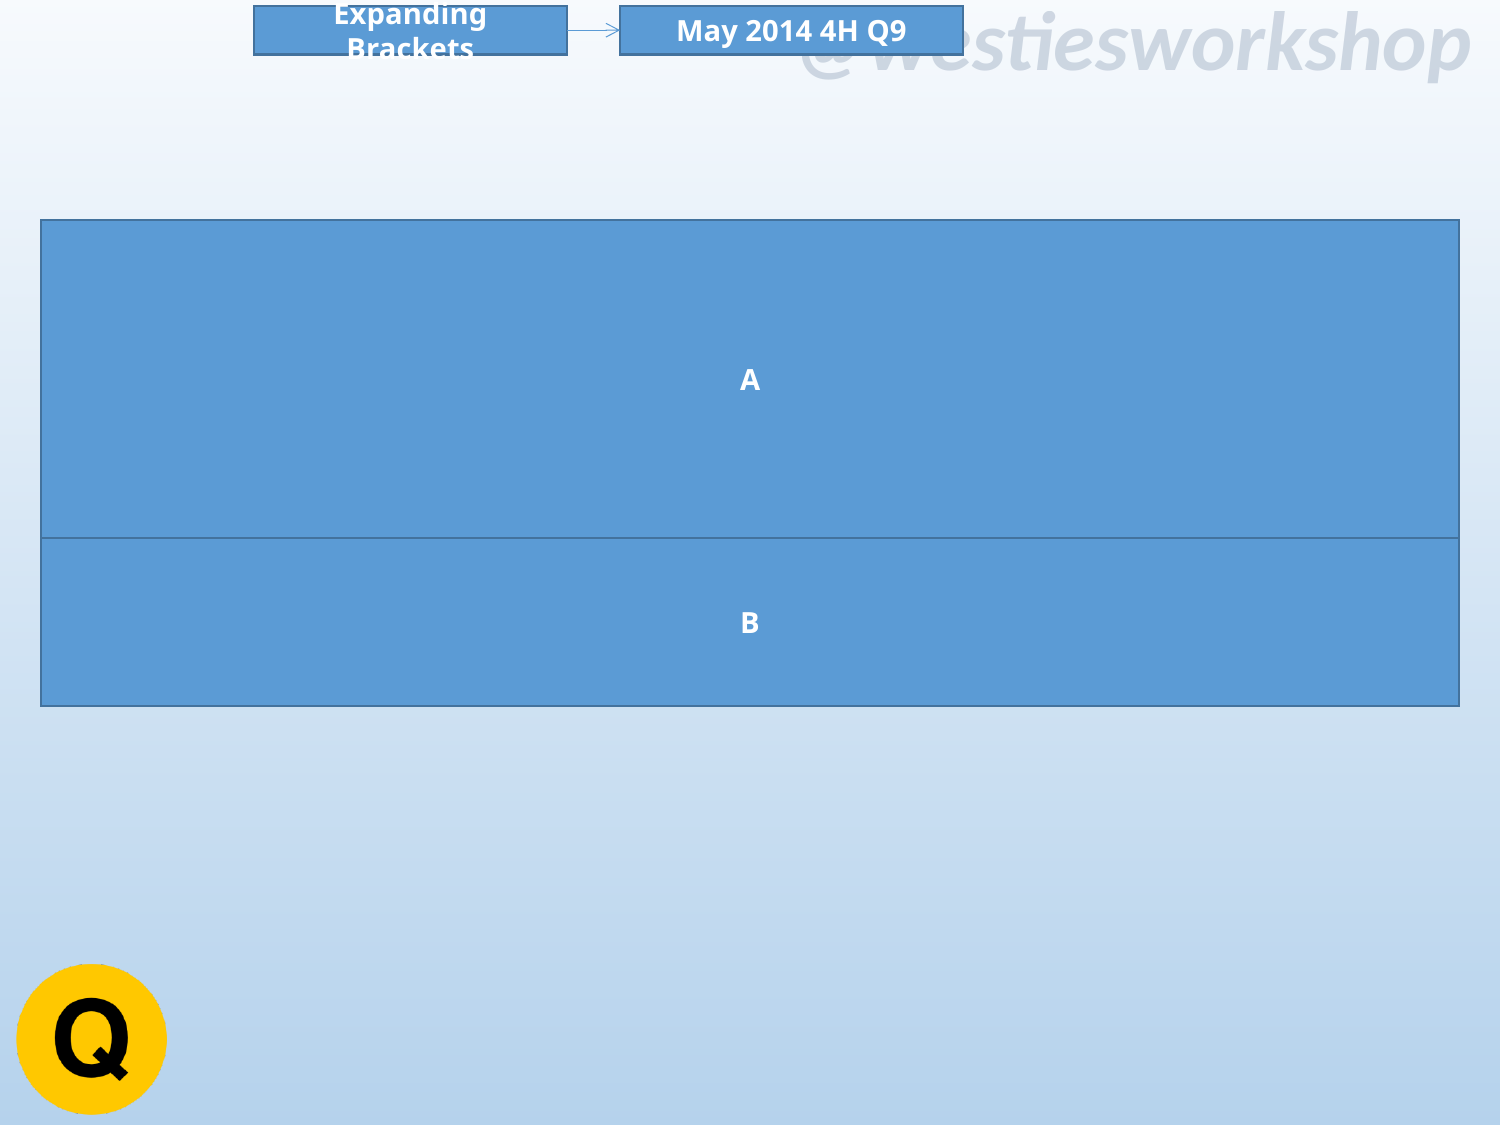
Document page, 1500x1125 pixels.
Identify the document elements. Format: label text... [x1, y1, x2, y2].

text_box May 2014 4H Q9 [619, 5, 964, 56]
picture [0, 940, 191, 1125]
picture [41, 219, 1459, 706]
text_box Expanding Brackets [253, 5, 568, 56]
